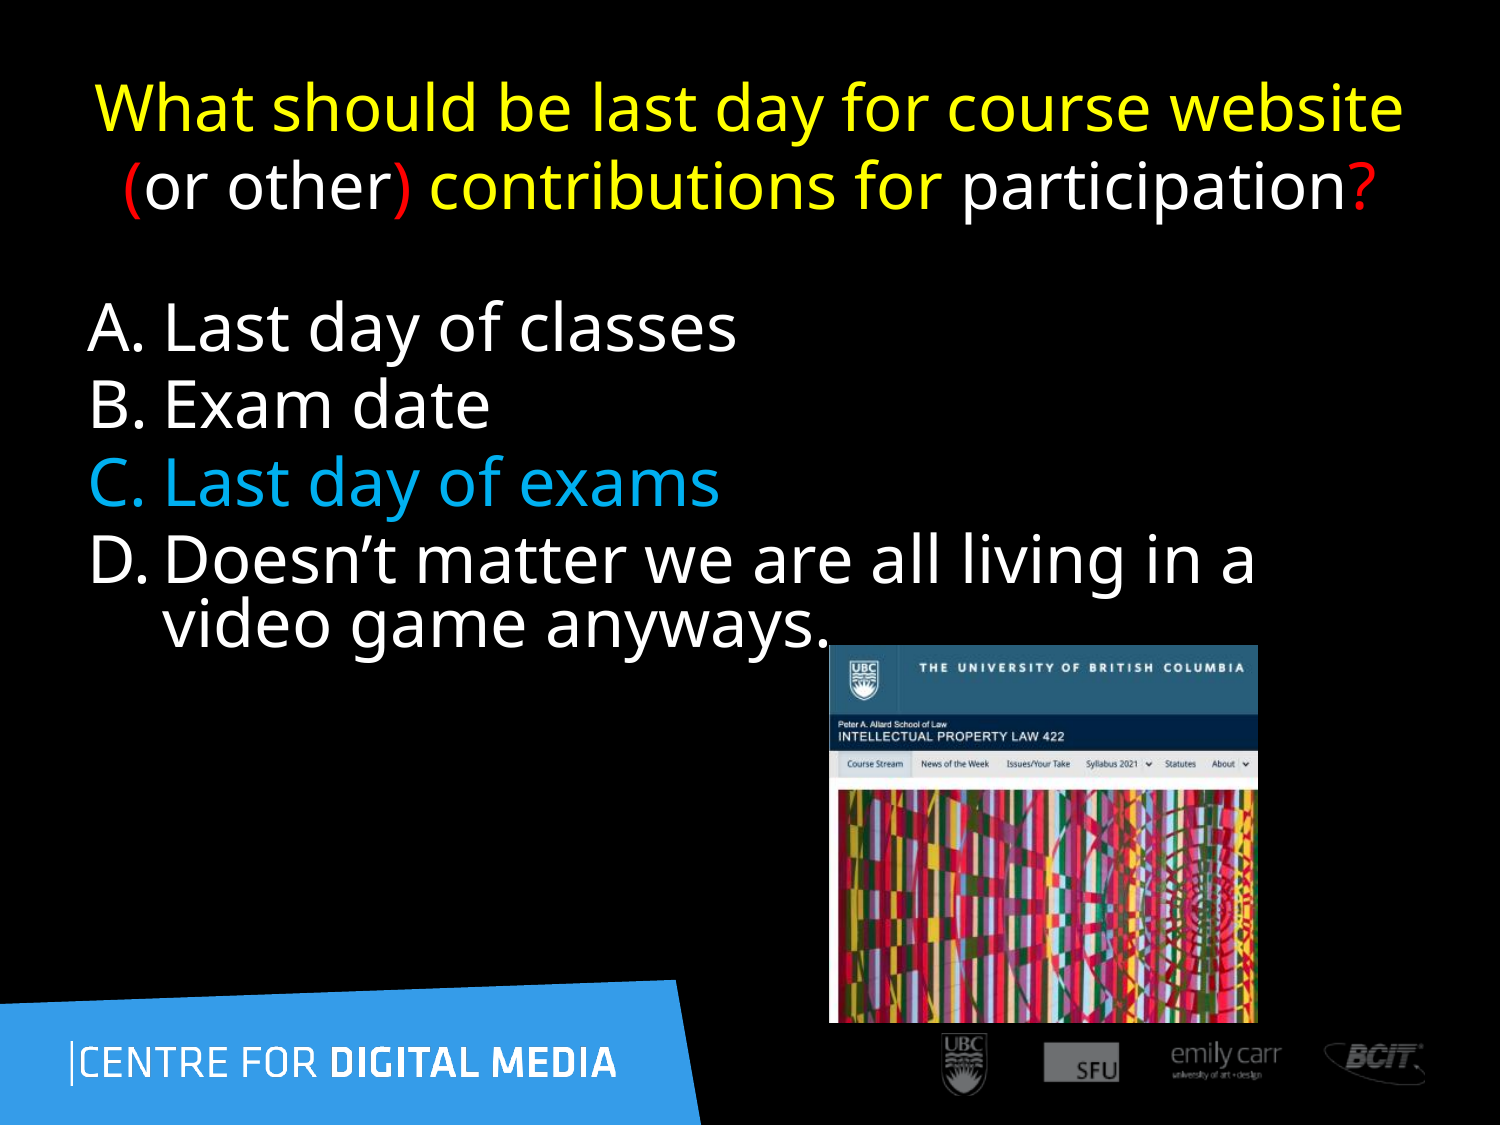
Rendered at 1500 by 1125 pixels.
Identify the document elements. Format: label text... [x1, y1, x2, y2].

title What should be last day for course website (or other) contributions for participation? [75, 20, 1425, 269]
picture [828, 645, 1259, 1023]
list Last day of classes Exam date Last day of exams Doesn’t matter we are all living in a video game anyways. [75, 287, 1425, 940]
